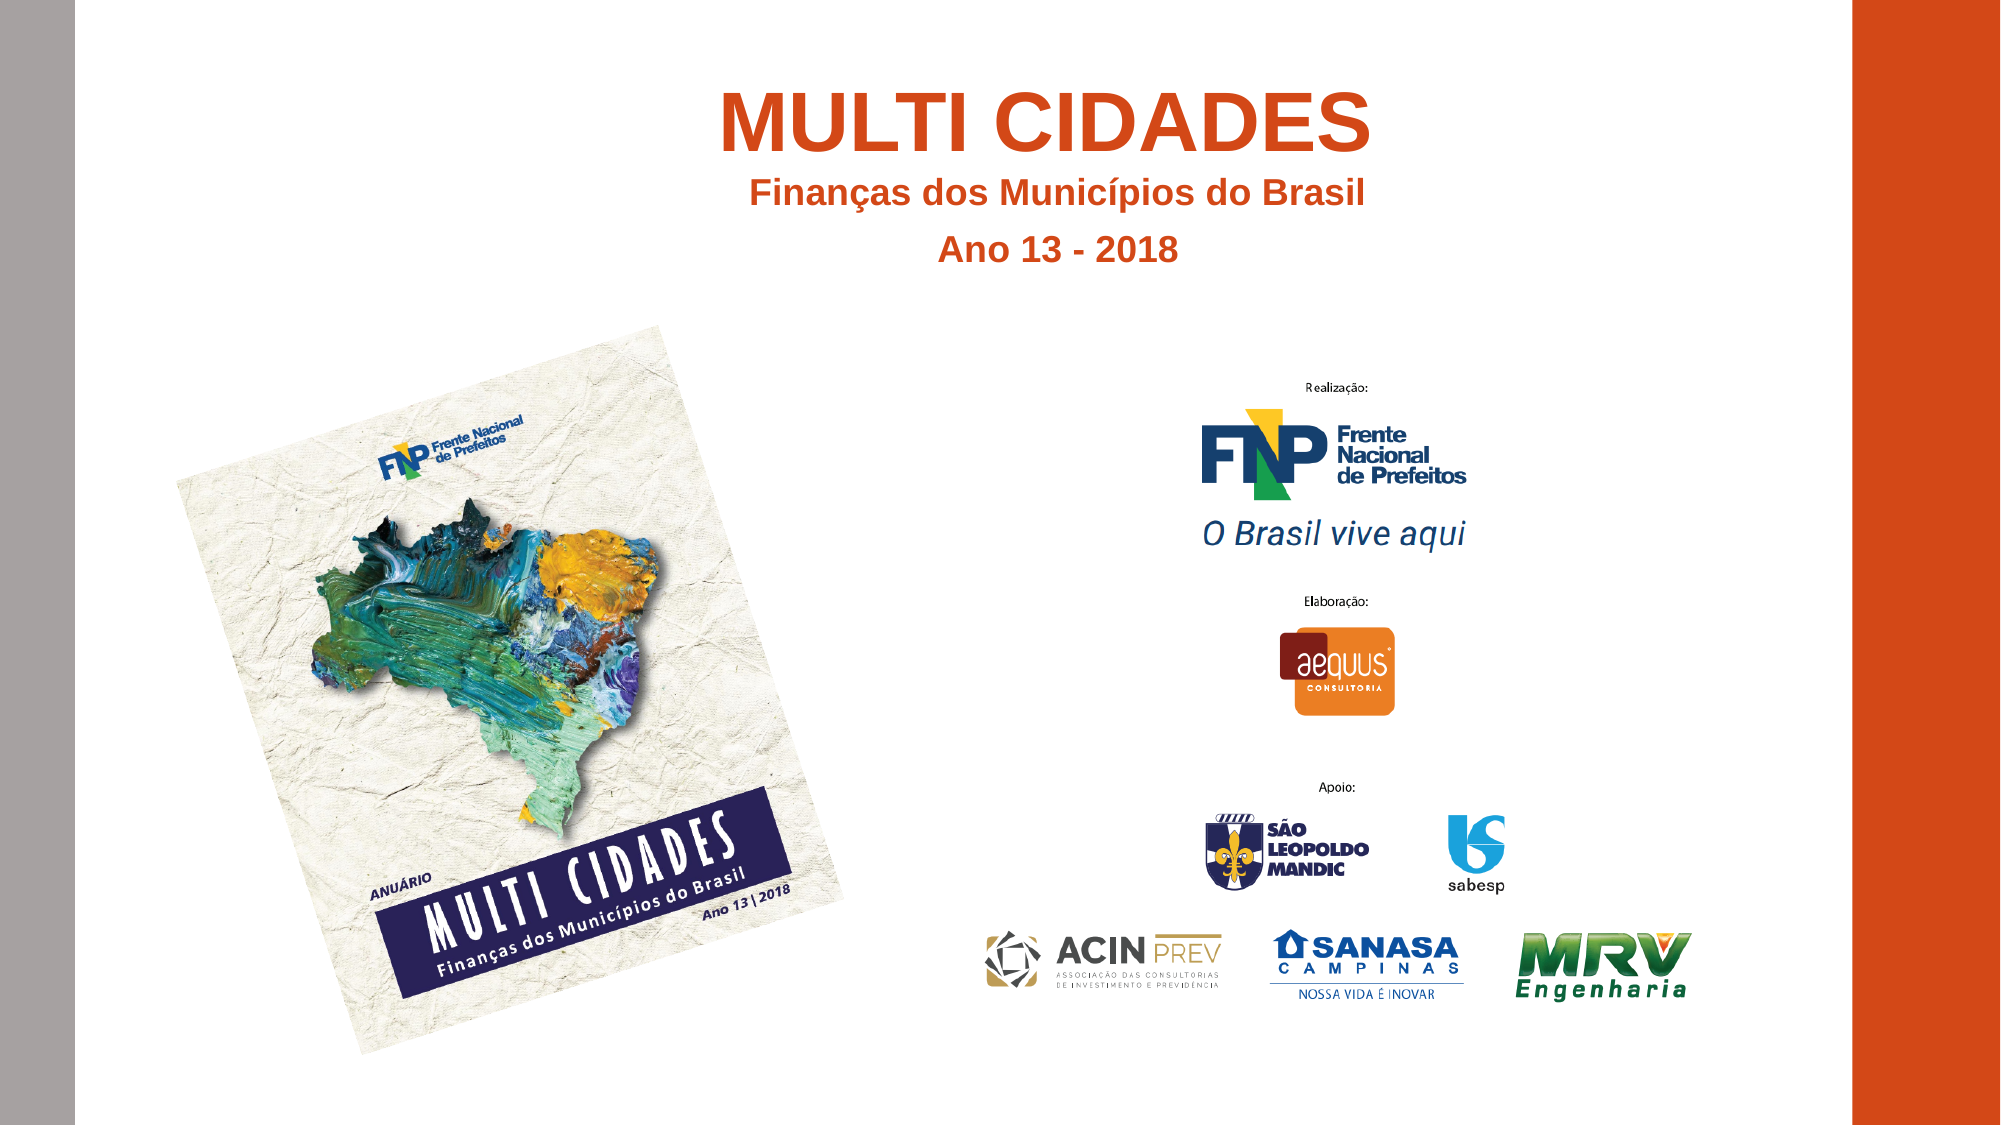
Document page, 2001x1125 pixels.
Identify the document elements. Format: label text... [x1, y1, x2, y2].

text_box MULTI CIDADES Finanças dos Municípios do Brasil Ano 13 - 2018 [650, 59, 1466, 278]
picture [177, 326, 843, 1055]
picture [946, 359, 1710, 1020]
